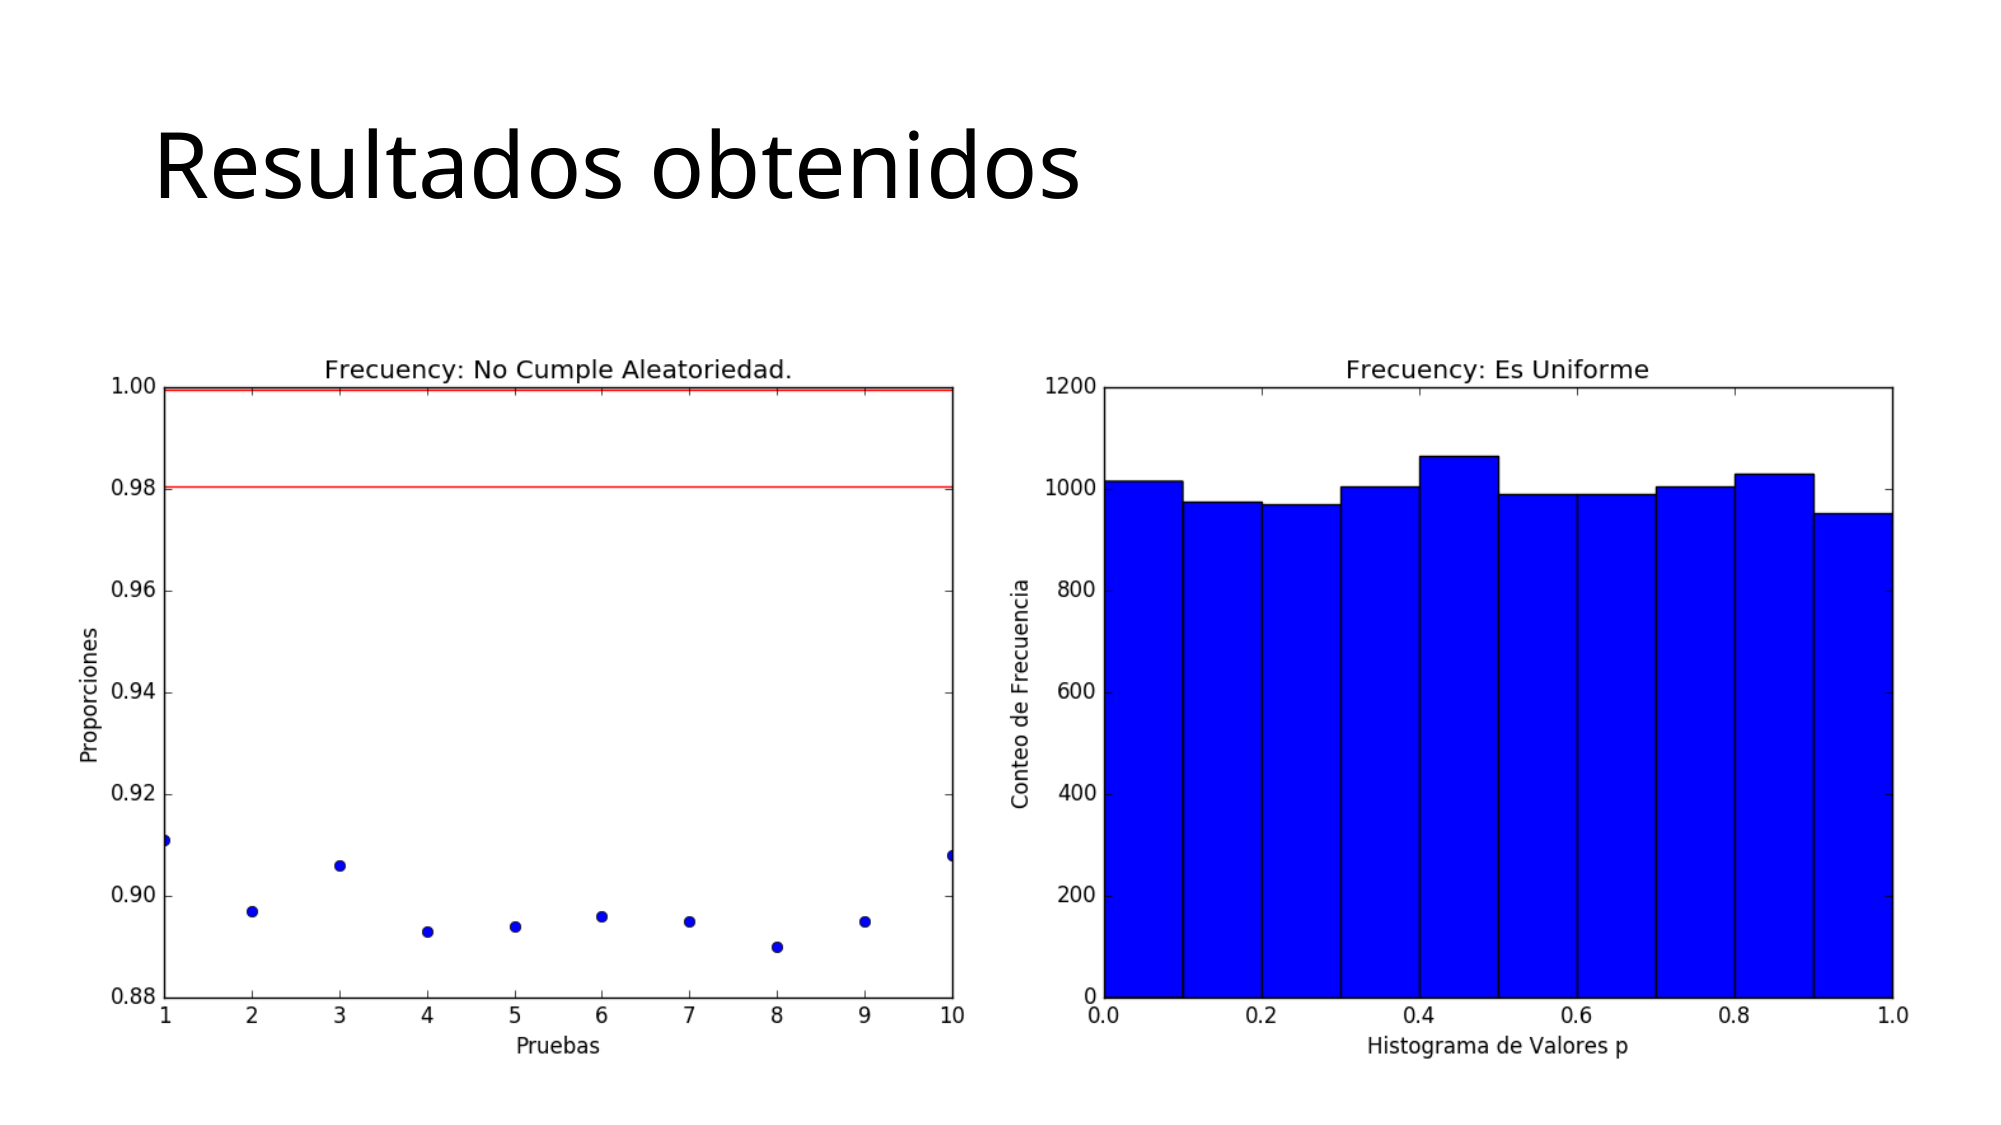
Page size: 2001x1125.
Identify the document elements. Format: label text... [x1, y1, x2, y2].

title Resultados obtenidos [137, 59, 1863, 278]
picture [37, 311, 977, 1074]
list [977, 311, 1994, 1074]
